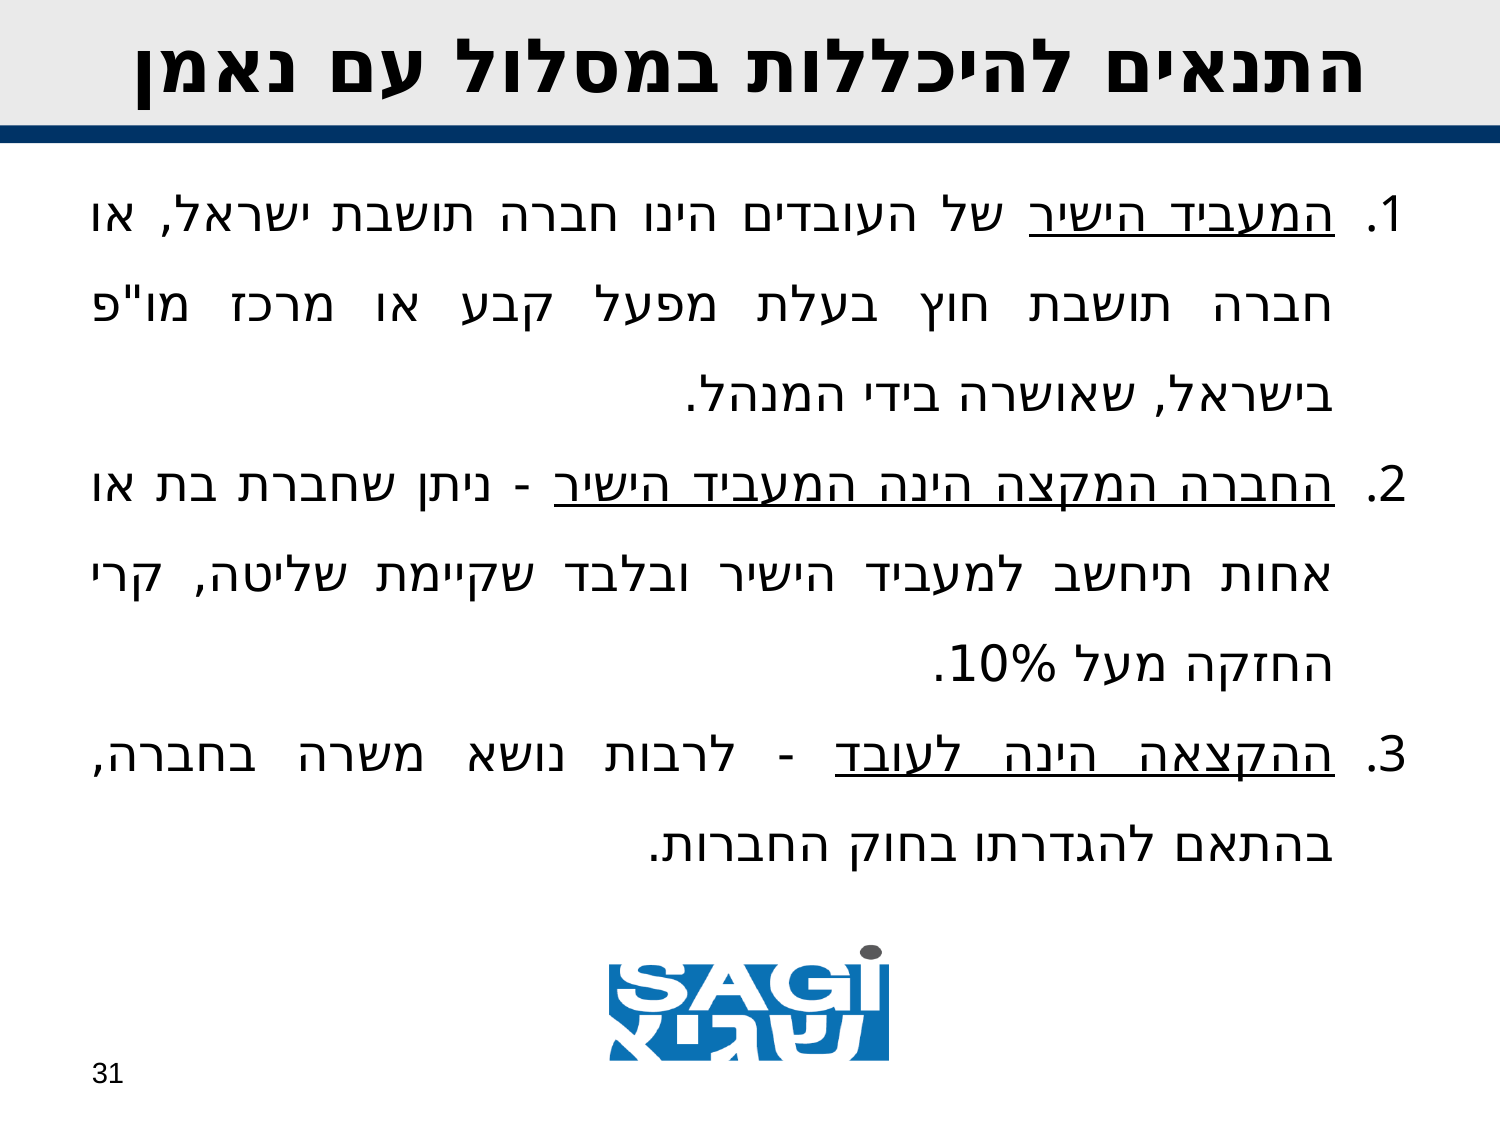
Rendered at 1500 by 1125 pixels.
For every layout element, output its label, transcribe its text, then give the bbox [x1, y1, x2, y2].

slide_number 31 [76, 1046, 428, 1125]
picture [596, 988, 904, 1063]
text_box התנאים להיכללות במסלול עם נאמן [29, 0, 1471, 126]
list המעביד הישיר של העובדים הינו חברה תושבת ישראל, או חברה תושבת חוץ בעלת מפעל קבע או מרכז מו"פ בישראל, שאושרה בידי המנהל. החברה המקצה הינה המעביד הישיר - ניתן שחברת בת או אחות תיחשב למעביד הישיר ובלבד שקיימת שליטה, קרי החזקה מעל 10%. ההקצאה הינה לעובד - לרבות נושא משרה בחברה, בהתאם להגדרתו בחוק החברות. [75, 143, 1425, 988]
